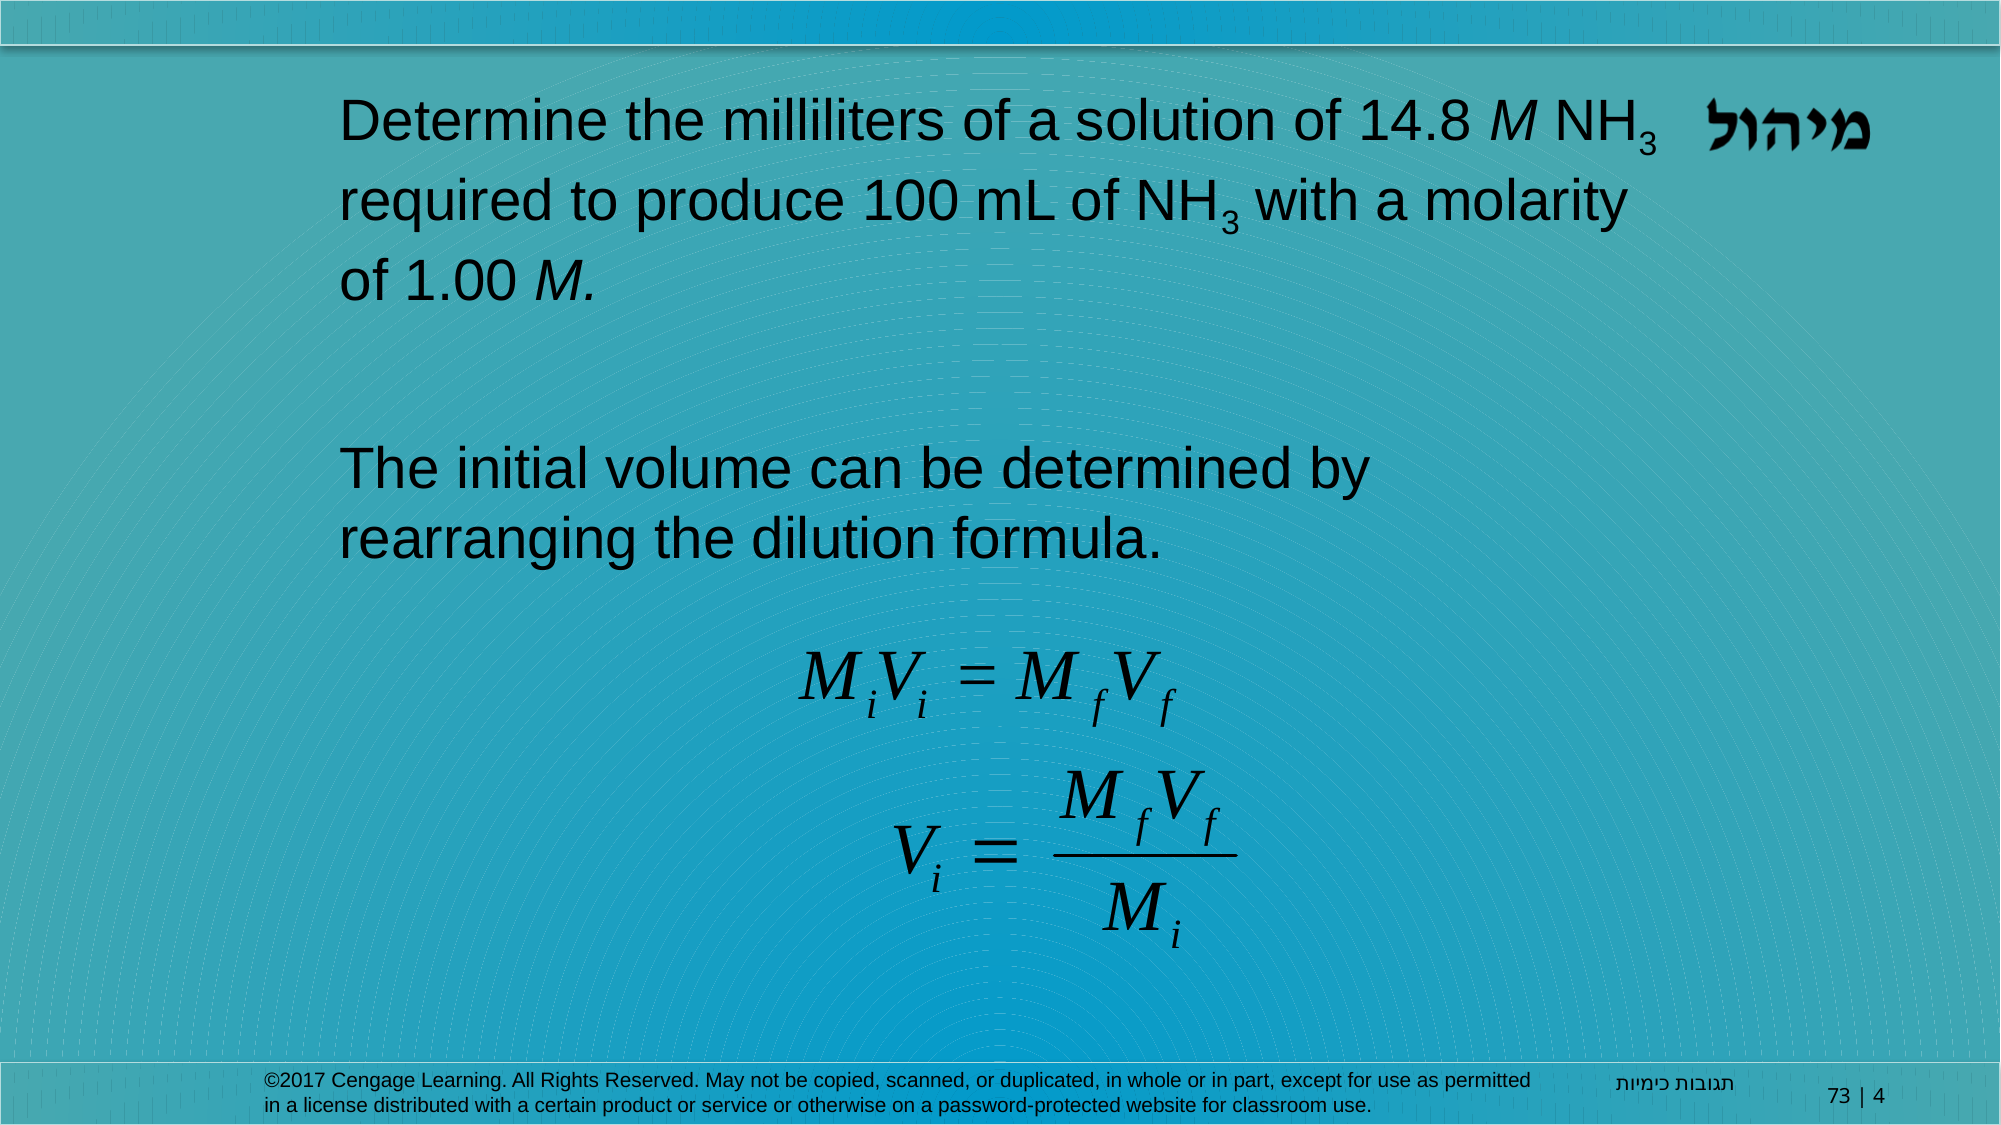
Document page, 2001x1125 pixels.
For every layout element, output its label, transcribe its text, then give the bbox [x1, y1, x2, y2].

slide_number 4 | 73 [1433, 1074, 1900, 1116]
picture [1415, 59, 1918, 219]
footer תגובות כימיות [0, 1062, 1750, 1100]
text_box The initial volume can be determined by rearranging the dilution formula. [324, 423, 1675, 998]
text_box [786, 628, 1253, 966]
list Determine the milliliters of a solution of 14.8 M NH3 required to produce 100 mL of NH3 with a molarity of 1.00 M. [324, 75, 1675, 423]
